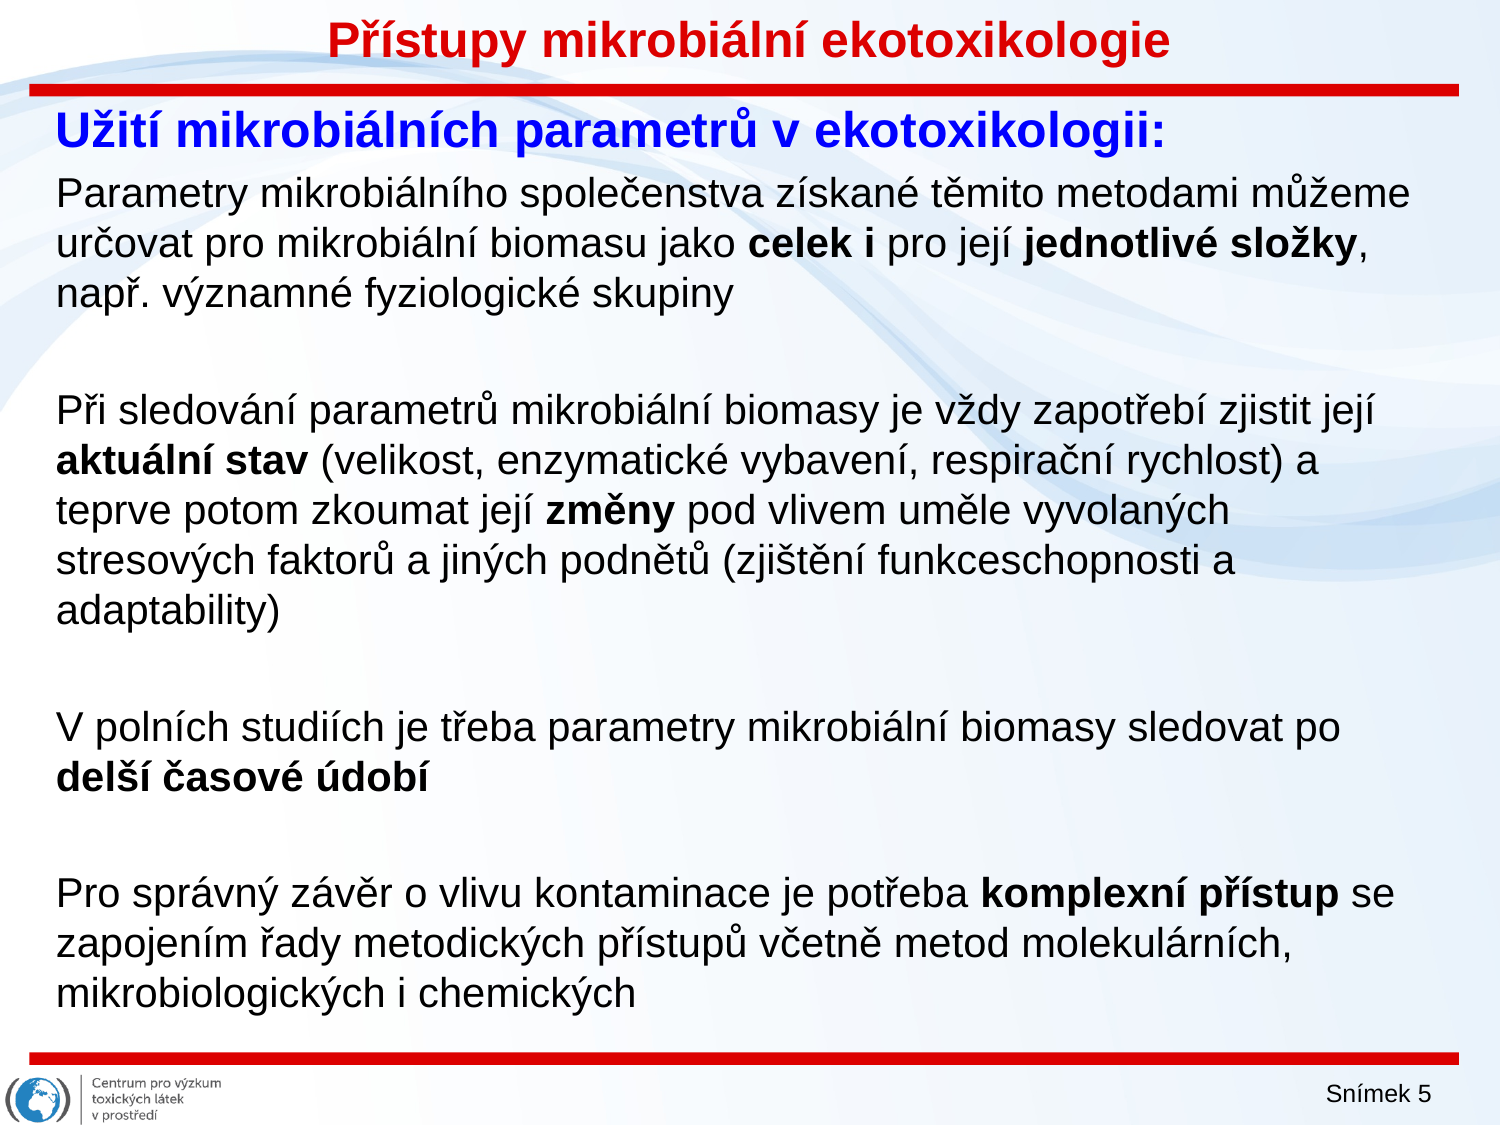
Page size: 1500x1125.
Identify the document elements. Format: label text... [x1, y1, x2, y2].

slide_number Snímek 5 [1149, 1070, 1448, 1125]
text_box Přístupy mikrobiální ekotoxikologie [0, 0, 1500, 75]
picture [0, 75, 1500, 1125]
text_box Užití mikrobiálních parametrů v ekotoxikologii: Parametry mikrobiálního společenstva získané těmito metodami můžeme určovat pro mikrobiální biomasu jako celek i pro její jednotlivé složky, např. významné fyziologické skupiny Při sledování parametrů mikrobiální biomasy je vždy zapotřebí zjistit její aktuální stav (velikost, enzymatické vybavení, respirační rychlost) a teprve potom zkoumat její změny pod vlivem uměle vyvolaných stresových faktorů a jiných podnětů (zjištění funkceschopnosti a adaptability) V polních studiích je třeba parametry mikrobiální biomasy sledovat po delší časové údobí Pro správný závěr o vlivu kontaminace je potřeba komplexní přístup se zapojením řady metodických přístupů včetně metod molekulárních, mikrobiologických i chemických [41, 90, 1447, 1024]
